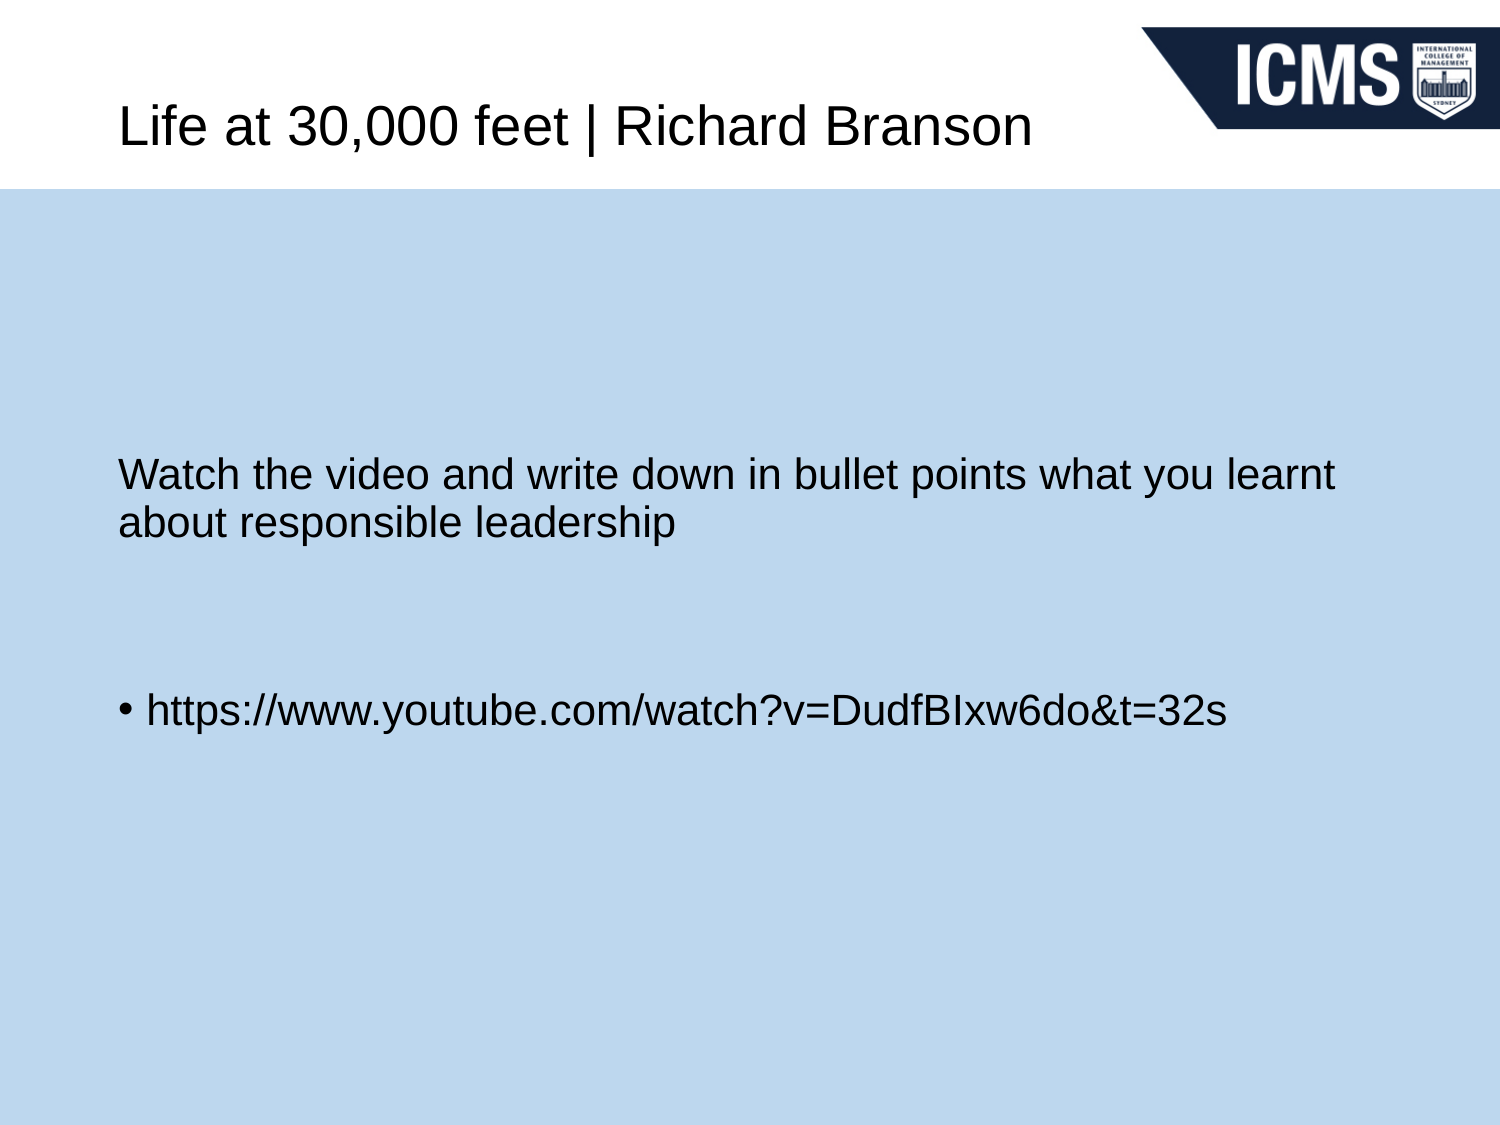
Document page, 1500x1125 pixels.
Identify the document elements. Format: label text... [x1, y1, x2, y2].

list Watch the video and write down in bullet points what you learnt about responsible leadership https://www.youtube.com/watch?v=DudfBIxw6do&t=32s [103, 313, 1436, 1072]
picture [0, 0, 1500, 189]
title Life at 30,000 feet | Richard Branson [103, 59, 1236, 278]
